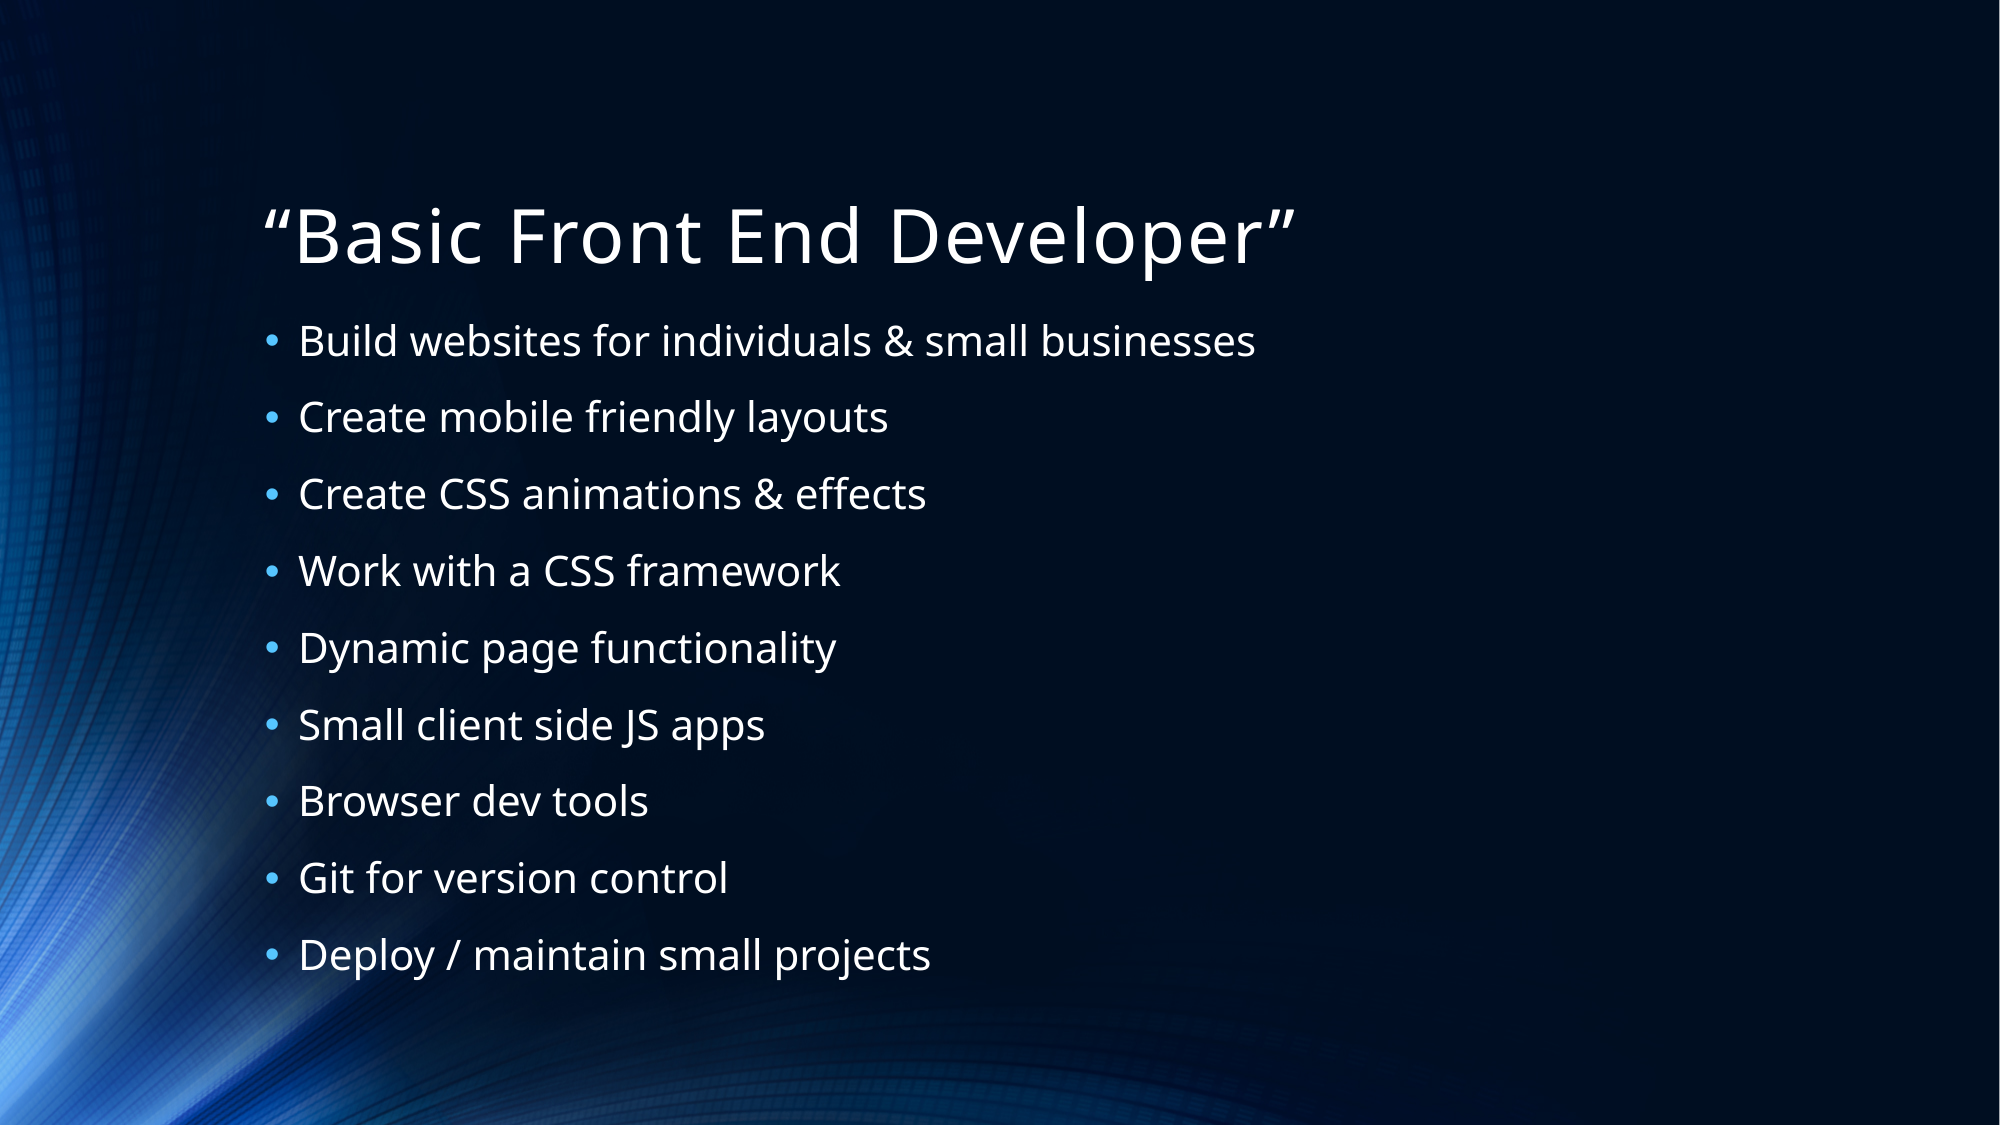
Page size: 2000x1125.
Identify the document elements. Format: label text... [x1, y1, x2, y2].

picture [0, 0, 2000, 1125]
title “Basic Front End Developer” [249, 62, 1750, 288]
list Build websites for individuals & small businesses Create mobile friendly layouts Create CSS animations & effects Work with a CSS framework Dynamic page functionality Small client side JS apps Browser dev tools Git for version control Deploy / maintain small projects [249, 312, 1749, 988]
